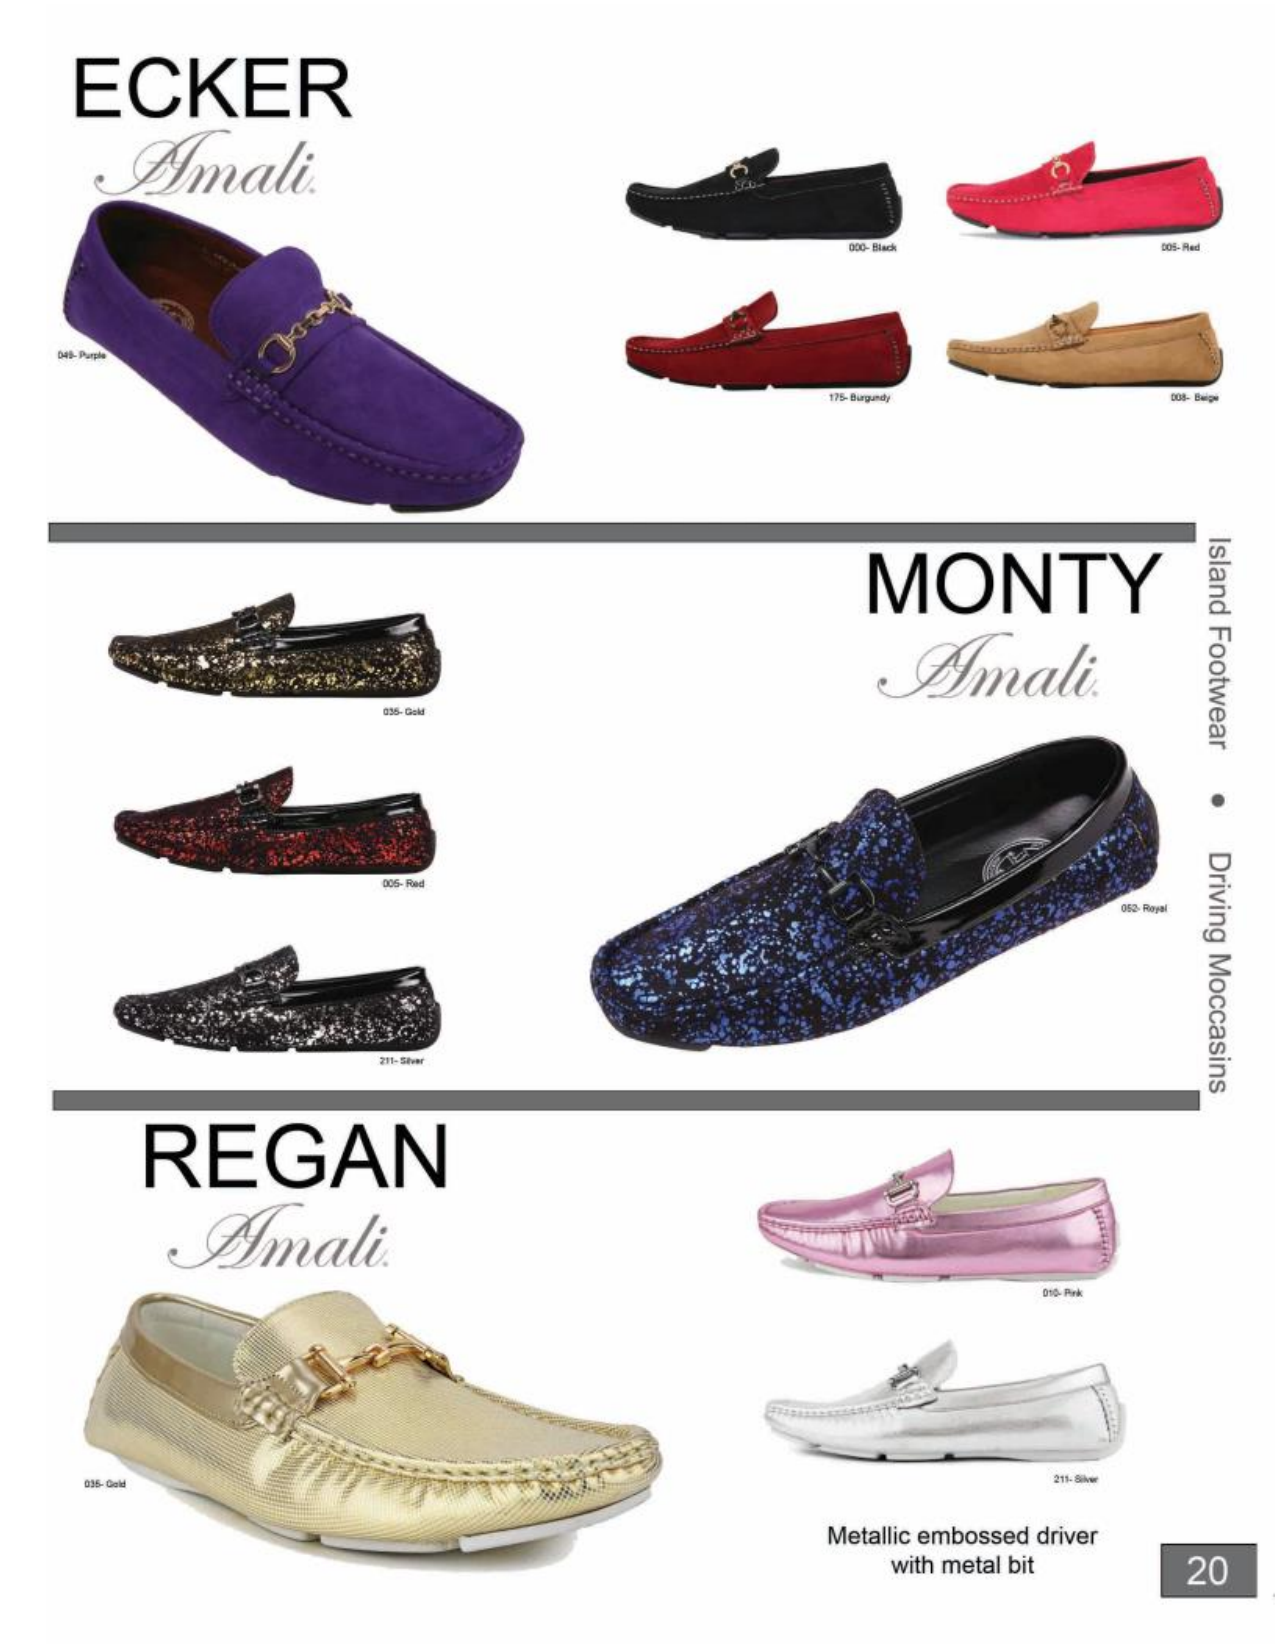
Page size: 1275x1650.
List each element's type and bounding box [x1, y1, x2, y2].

text_box [46, 4, 1275, 1644]
